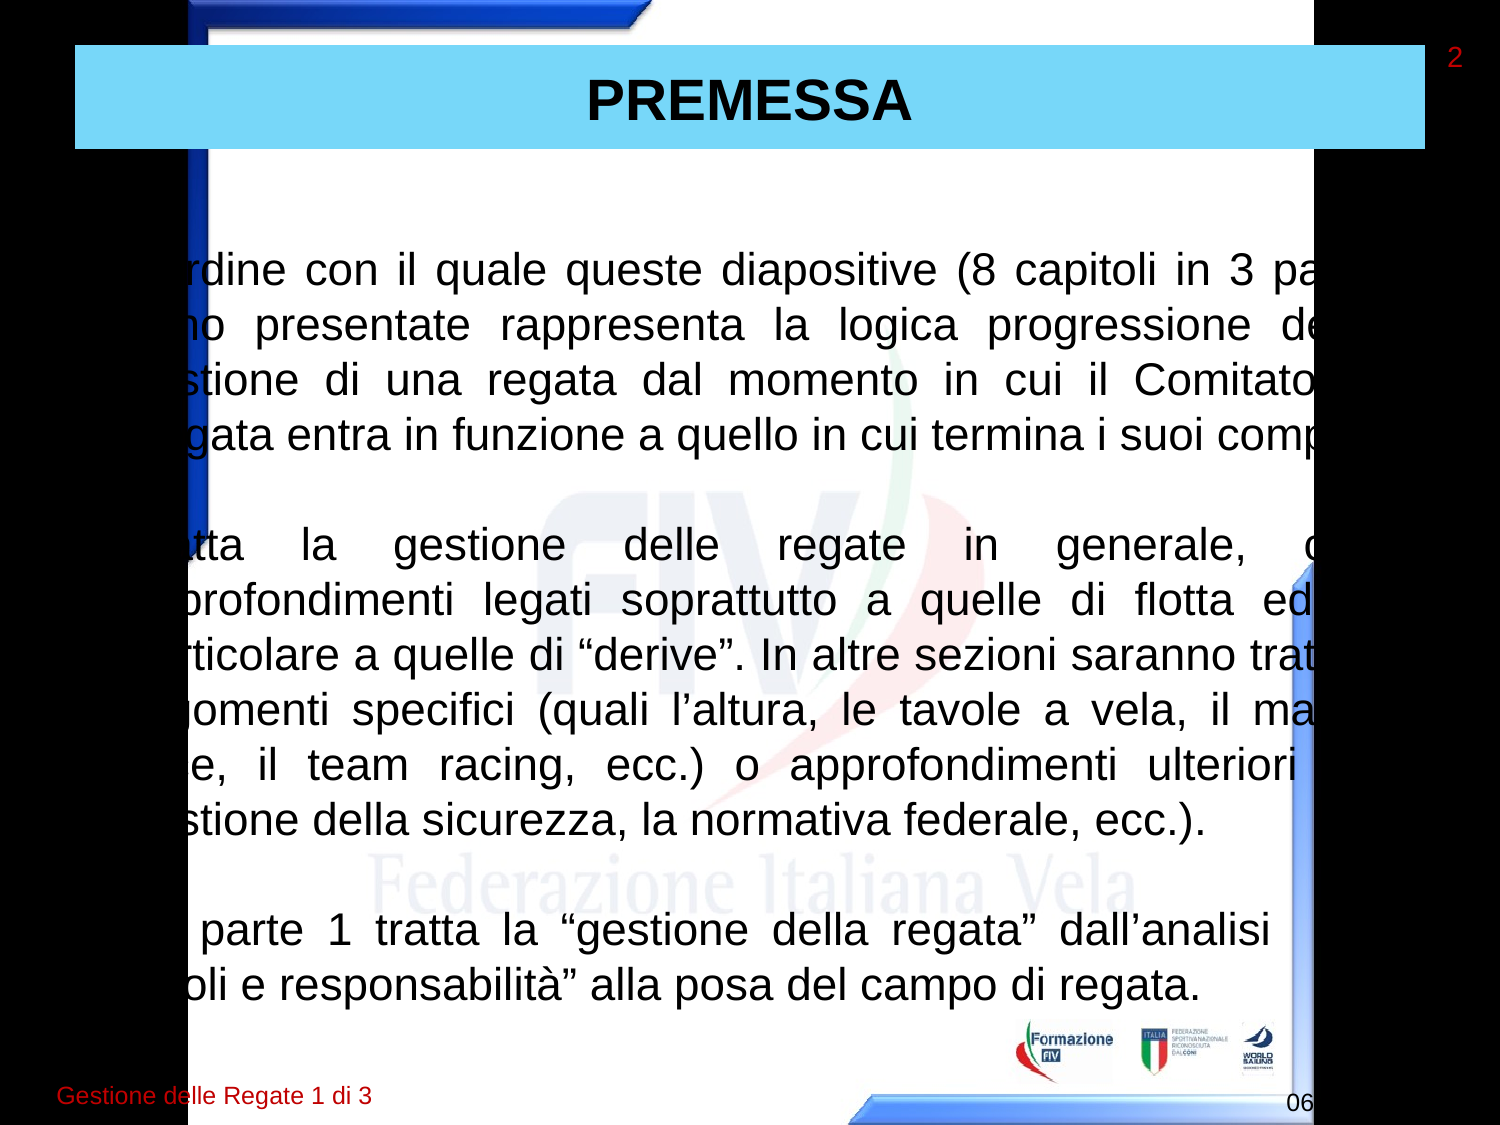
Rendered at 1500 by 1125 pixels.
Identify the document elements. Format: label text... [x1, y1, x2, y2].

title PREMESSA [75, 45, 1425, 149]
text_box L’ordine con il quale queste diapositive (8 capitoli in 3 parti) sono presentate rappresenta la logica progressione della gestione di una regata dal momento in cui il Comitato di Regata entra in funzione a quello in cui termina i suoi compiti. Tratta la gestione delle regate in generale, con approfondimenti legati soprattutto a quelle di flotta ed in particolare a quelle di “derive”. In altre sezioni saranno trattati argomenti specifici (quali l’altura, le tavole a vela, il match race, il team racing, ecc.) o approfondimenti ulteriori (la gestione della sicurezza, la normativa federale, ecc.). La parte 1 tratta la “gestione della regata” dall’analisi dei “ruoli e responsabilità” alla posa del campo di regata. [111, 232, 1394, 1017]
text_box 06 2015 [1257, 1079, 1413, 1125]
footer Gestione delle Regate 1 di 3 [41, 1065, 517, 1125]
slide_number 2 [1128, 30, 1478, 67]
picture [0, 0, 1500, 1125]
